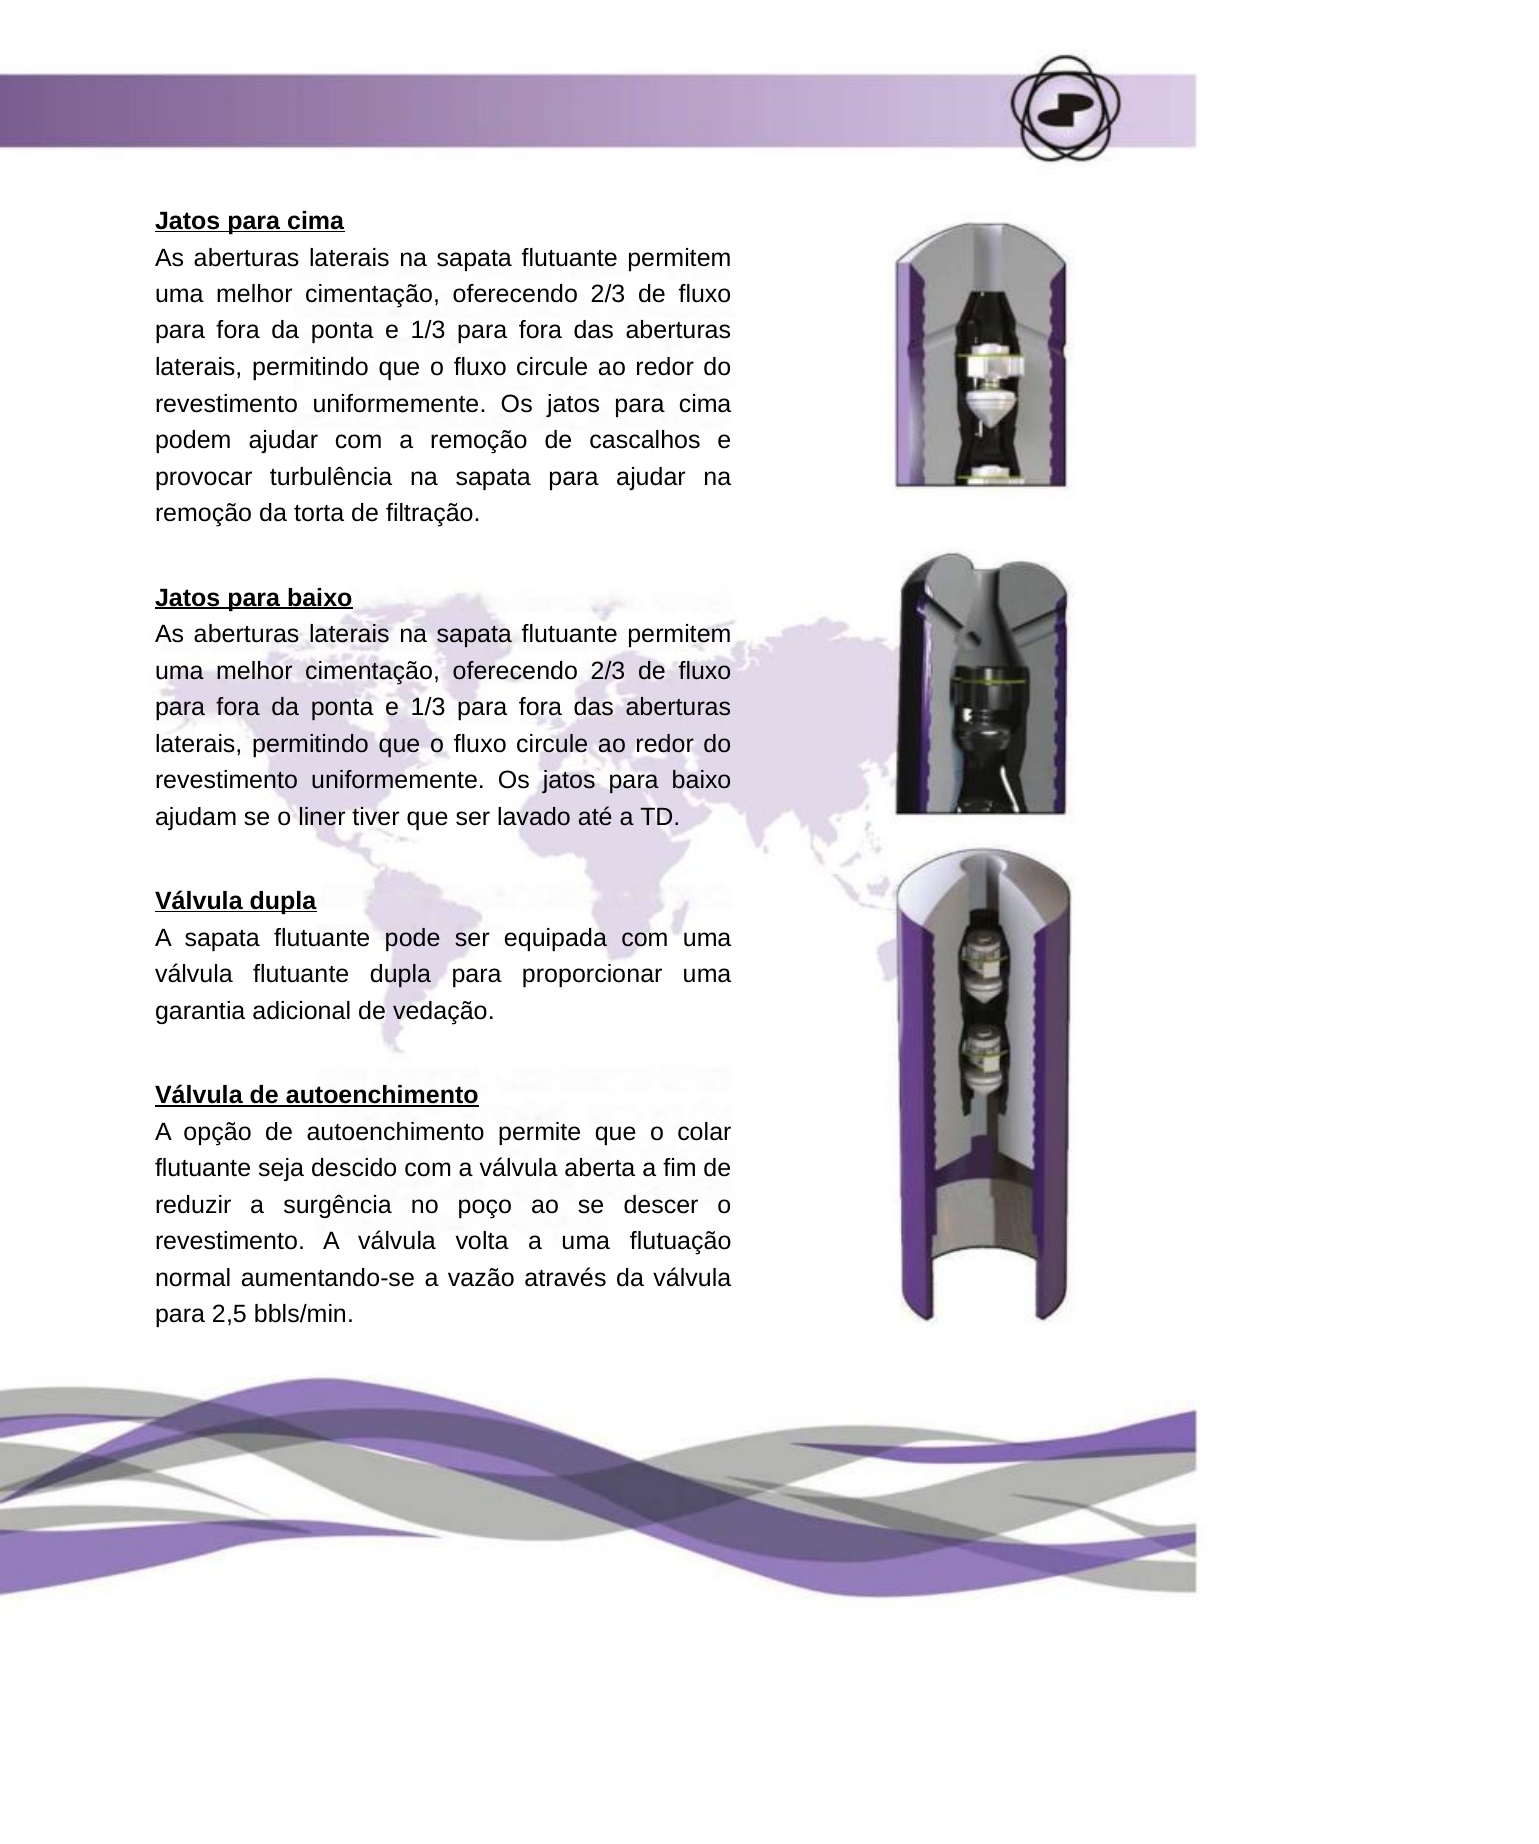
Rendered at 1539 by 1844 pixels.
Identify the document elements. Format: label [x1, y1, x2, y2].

text_box [0, 0, 1276, 1651]
